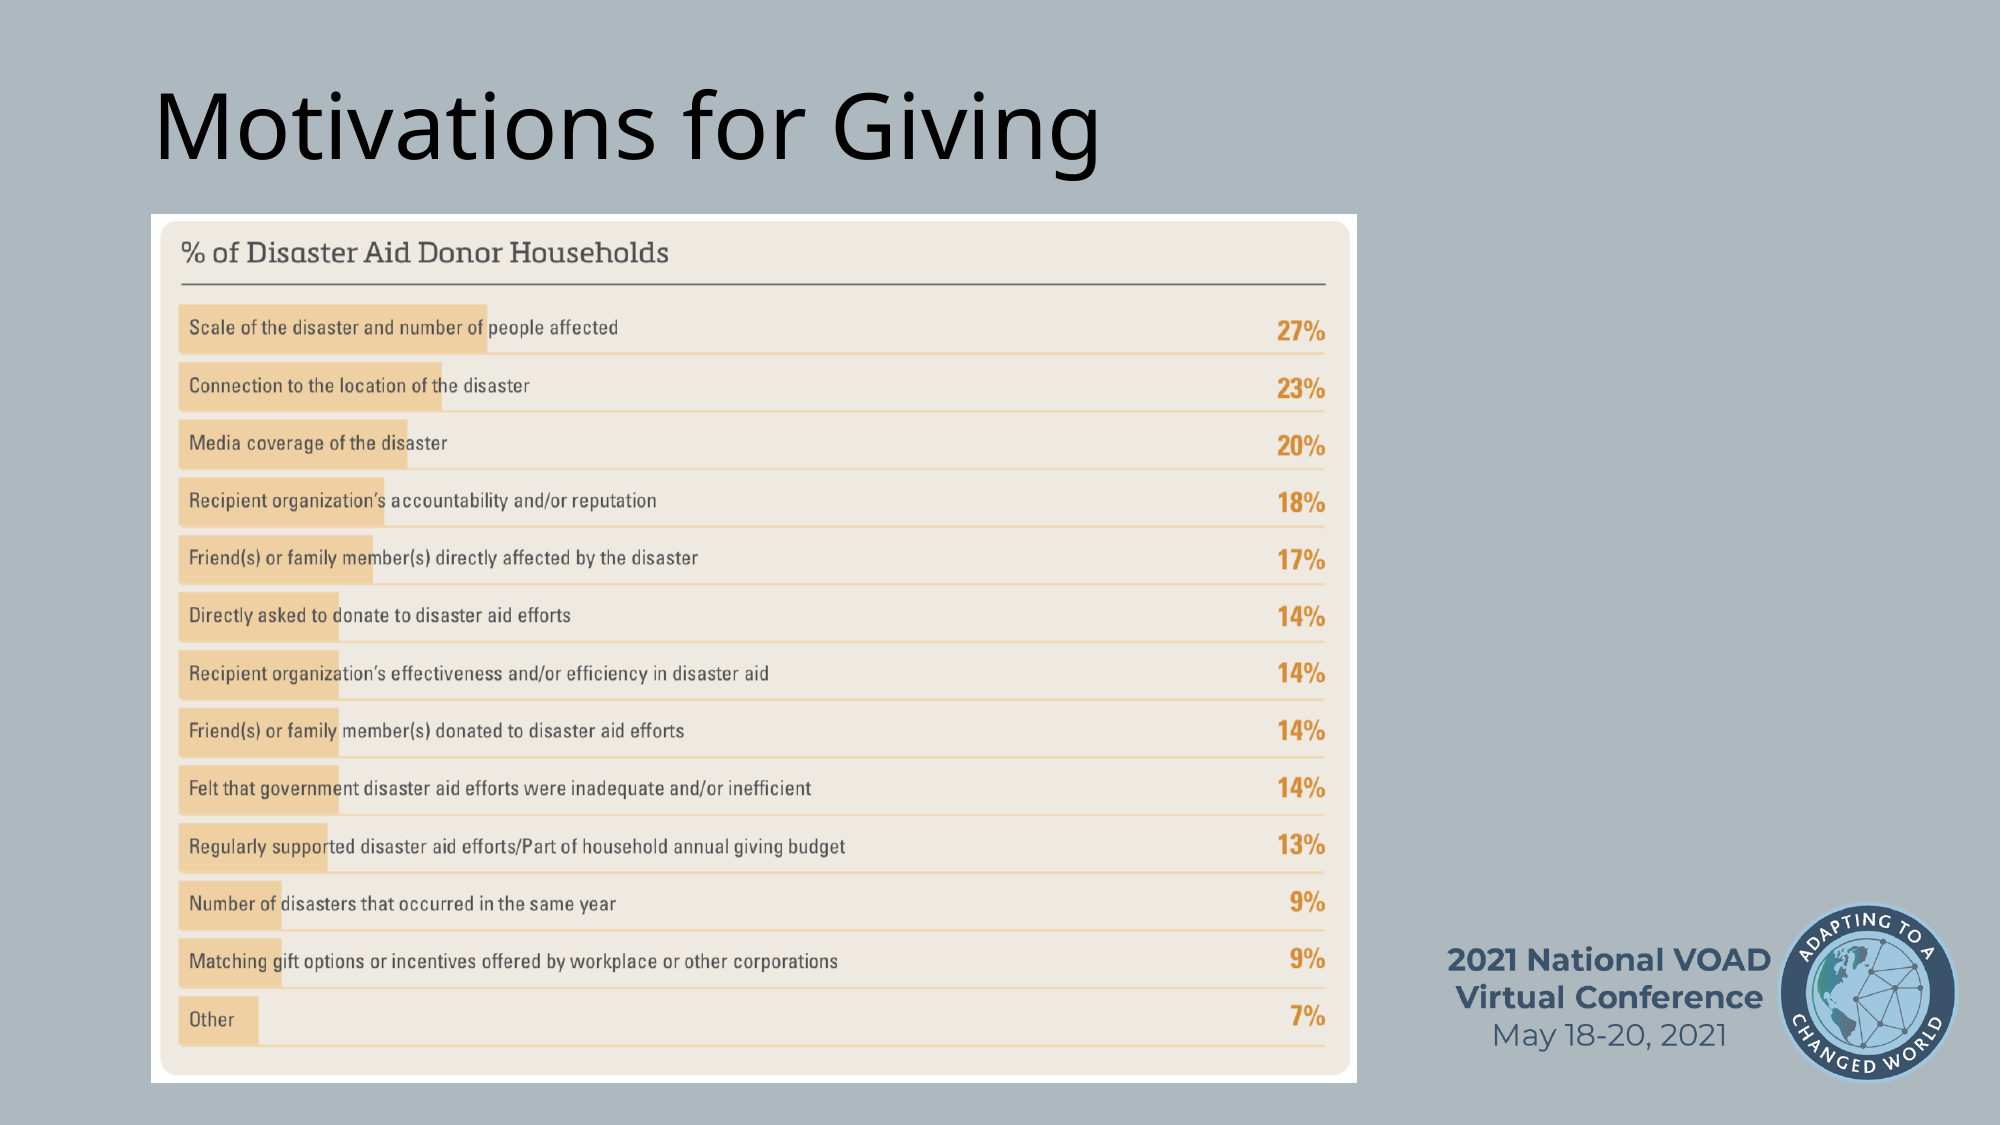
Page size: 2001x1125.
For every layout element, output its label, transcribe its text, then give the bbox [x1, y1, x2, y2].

picture [0, 0, 2000, 1125]
title Motivations for Giving [137, 21, 1863, 239]
